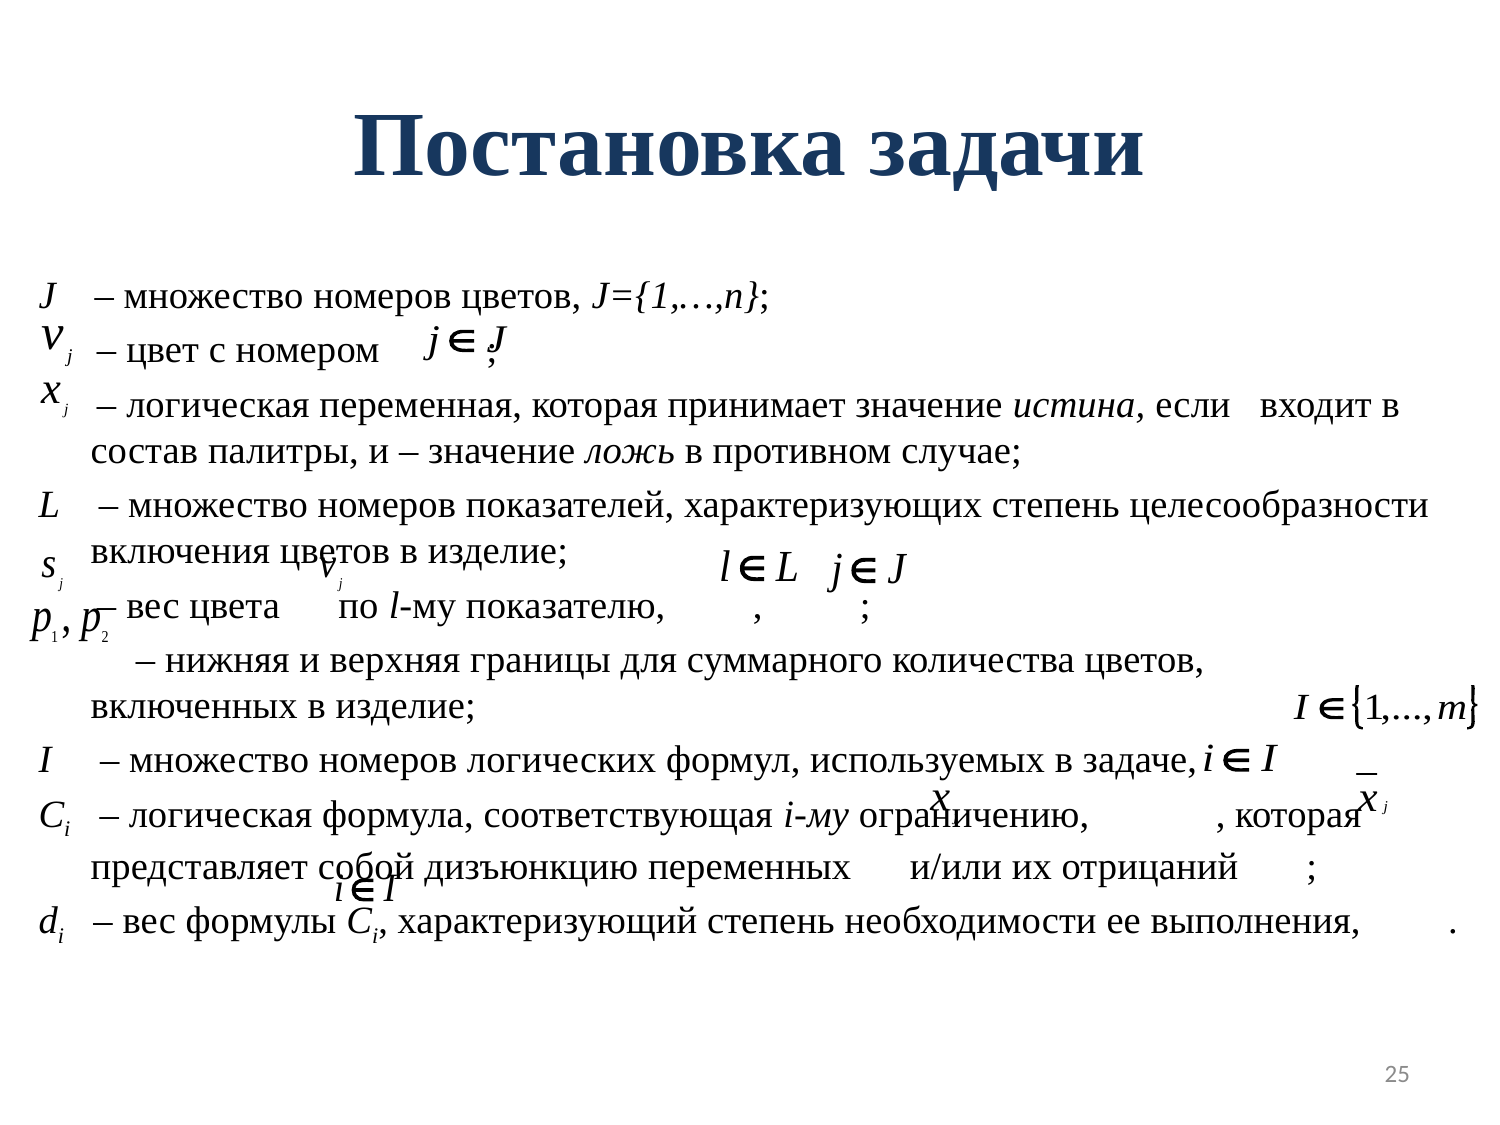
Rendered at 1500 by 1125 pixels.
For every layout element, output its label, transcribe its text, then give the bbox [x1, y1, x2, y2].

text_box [34, 363, 74, 424]
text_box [1199, 739, 1286, 778]
title Постановка задачи [75, 45, 1425, 233]
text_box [316, 538, 348, 597]
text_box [36, 305, 83, 375]
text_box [331, 868, 404, 908]
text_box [820, 542, 921, 604]
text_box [23, 587, 113, 648]
slide_number 25 [1074, 1042, 1425, 1103]
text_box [1351, 767, 1395, 820]
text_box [415, 320, 516, 367]
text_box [1288, 685, 1486, 731]
list J – множество номеров цветов, J={1,…,n}; – цвет с номером ; – логическая переменная, которая принимает значение истина, если входит в состав палитры, и – значение ложь в противном случае; L – множество номеров показателей, характеризующих степень целесообразности включения цветов в изделие; – вес цвета по l-му показателю, , ; – нижняя и верхняя границы для суммарного количества цветов, включенных в изделие; I – множество номеров логических формул, используемых в задаче, Ci – логическая формула, соответствующая i-му ограничению, , которая представляет собой дизъюнкцию переменных и/или их отрицаний ; di – вес формулы Ci, характеризующий степень необходимости ее выполнения, . [23, 262, 1477, 1005]
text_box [924, 772, 963, 831]
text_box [37, 538, 69, 586]
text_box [716, 542, 803, 588]
